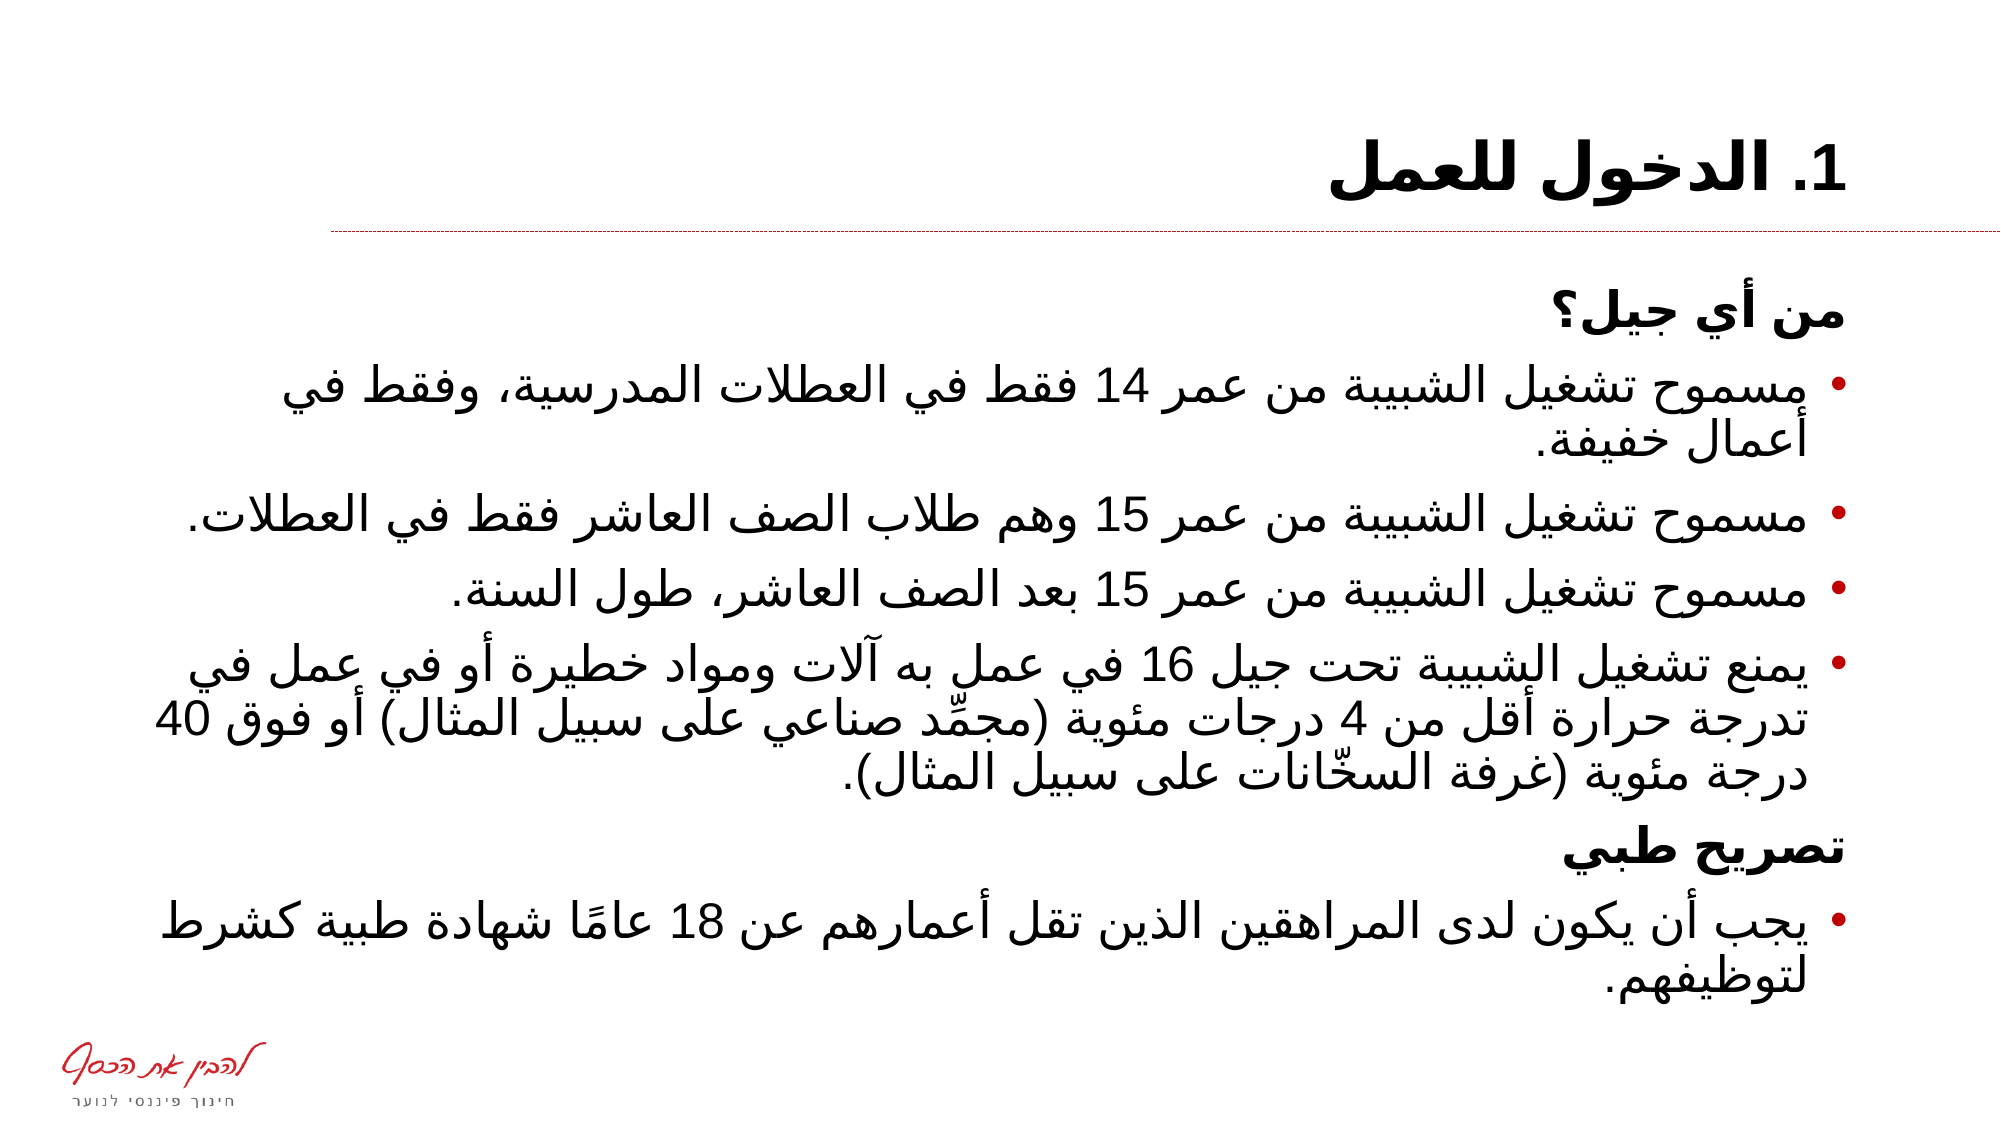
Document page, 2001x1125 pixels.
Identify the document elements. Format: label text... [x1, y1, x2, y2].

picture [62, 1042, 268, 1108]
list من أي جيل؟ مسموح تشغيل الشبيبة من عمر 14 فقط في العطلات المدرسية، وفقط في أعمال خفيفة. مسموح تشغيل الشبيبة من عمر 15 وهم طلاب الصف العاشر فقط في العطلات. مسموح تشغيل الشبيبة من عمر 15 بعد الصف العاشر، طول السنة. يمنع تشغيل الشبيبة تحت جيل 16 في عمل به آلات ومواد خطيرة أو في عمل في تدرجة حرارة أقل من 4 درجات مئوية (مجمِّد صناعي على سبيل المثال) أو فوق 40 درجة مئوية (غرفة السخّانات على سبيل المثال). تصريح طبي يجب أن يكون لدى المراهقين الذين تقل أعمارهم عن 18 عامًا شهادة طبية كشرط لتوظيفهم. [137, 277, 1863, 992]
title 1. الدخول للعمل [137, 59, 1863, 277]
